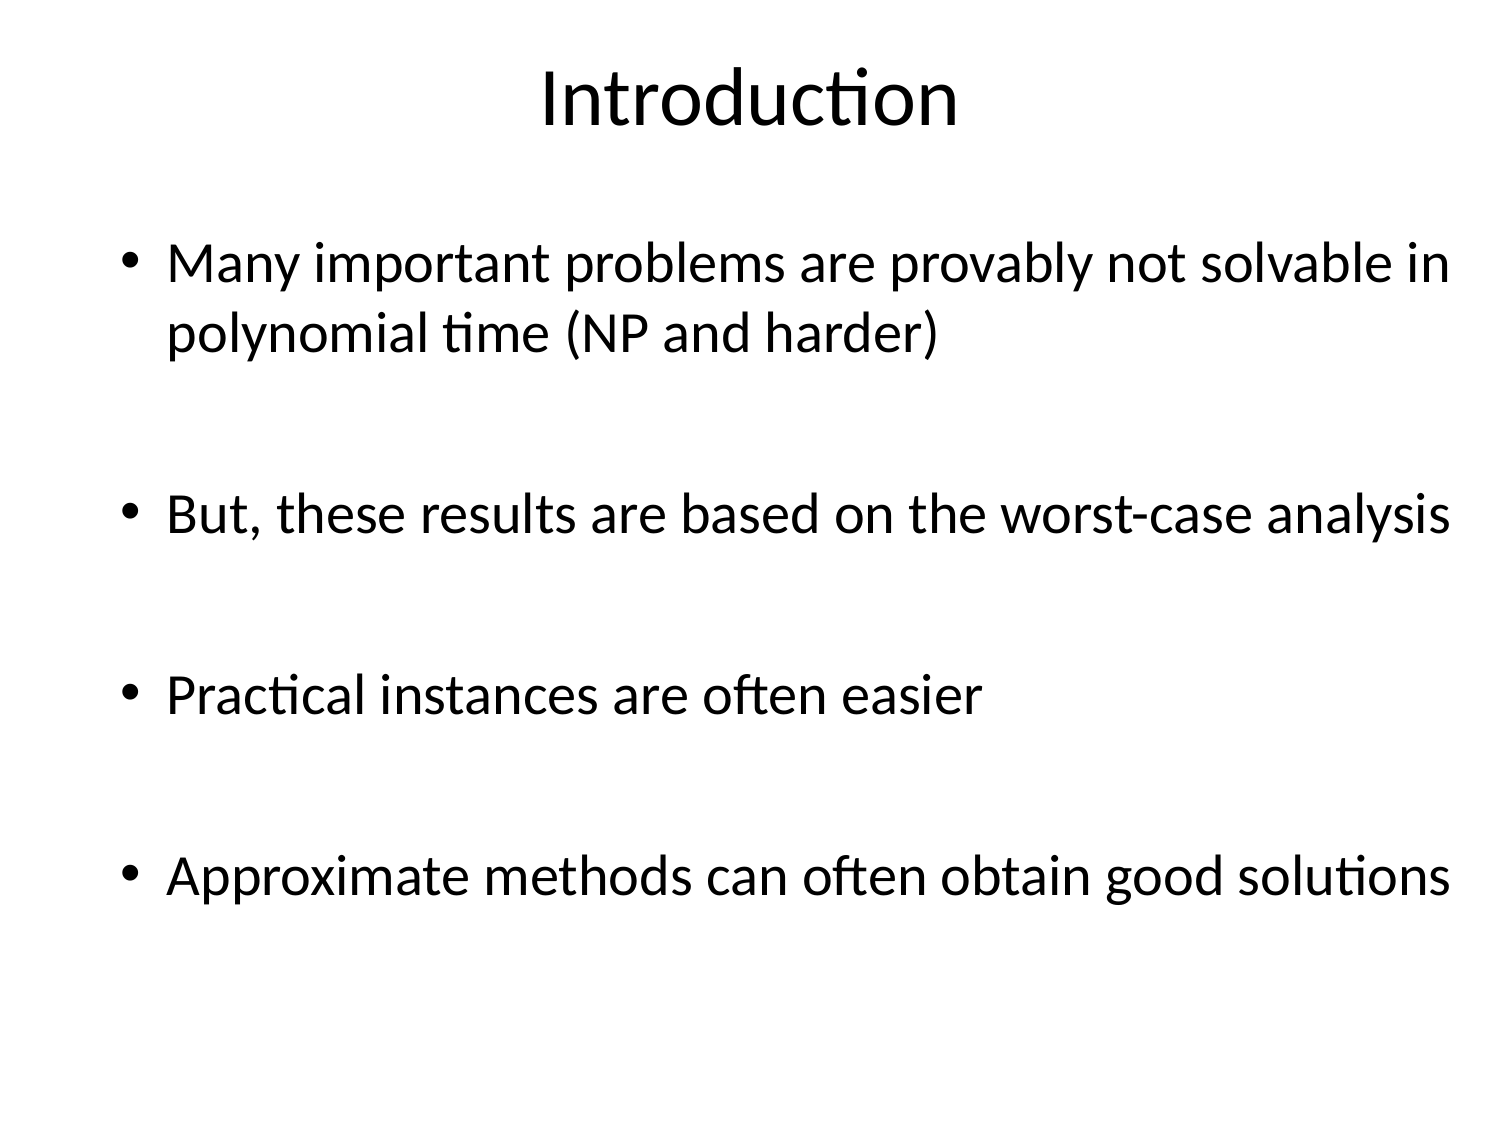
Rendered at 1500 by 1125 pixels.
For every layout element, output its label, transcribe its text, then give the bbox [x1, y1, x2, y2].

list Many important problems are provably not solvable in polynomial time (NP and harder) But, these results are based on the worst-case analysis Practical instances are often easier Approximate methods can often obtain good solutions [30, 145, 1500, 1069]
title Introduction [75, 38, 1425, 145]
